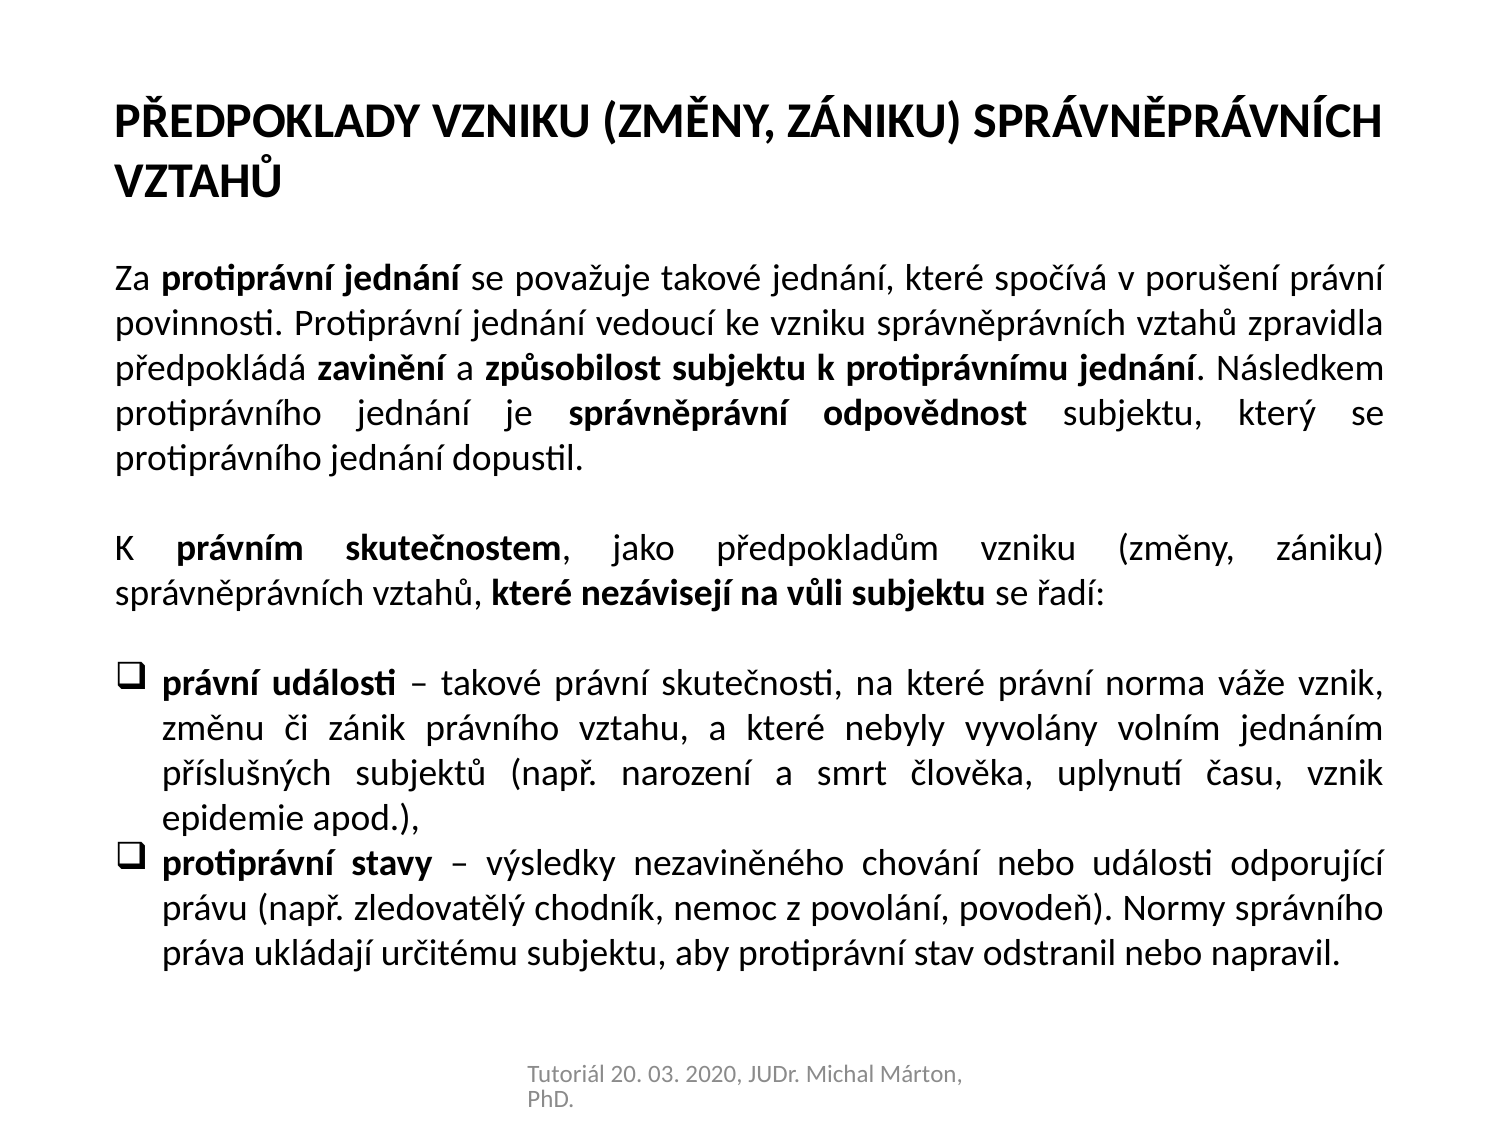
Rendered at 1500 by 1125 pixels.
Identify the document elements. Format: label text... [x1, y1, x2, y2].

text_box PŘEDPOKLADY VZNIKU (ZMĚNY, ZÁNIKU) SPRÁVNĚPRÁVNÍCH VZTAHŮ Za protiprávní jednání se považuje takové jednání, které spočívá v porušení právní povinnosti. Protiprávní jednání vedoucí ke vzniku správněprávních vztahů zpravidla předpokládá zavinění a způsobilost subjektu k protiprávnímu jednání. Následkem protiprávního jednání je správněprávní odpovědnost subjektu, který se protiprávního jednání dopustil. K právním skutečnostem, jako předpokladům vzniku (změny, zániku) správněprávních vztahů, které nezávisejí na vůli subjektu se řadí: právní události – takové právní skutečnosti, na které právní norma váže vznik, změnu či zánik právního vztahu, a které nebyly vyvolány volním jednáním příslušných subjektů (např. narození a smrt člověka, uplynutí času, vznik epidemie apod.), protiprávní stavy – výsledky nezaviněného chování nebo události odporující právu (např. zledovatělý chodník, nemoc z povolání, povodeň). Normy správního práva ukládají určitému subjektu, aby protiprávní stav odstranil nebo napravil. [100, 80, 1400, 981]
footer Tutoriál 20. 03. 2020, JUDr. Michal Márton, PhD. [512, 1042, 988, 1103]
